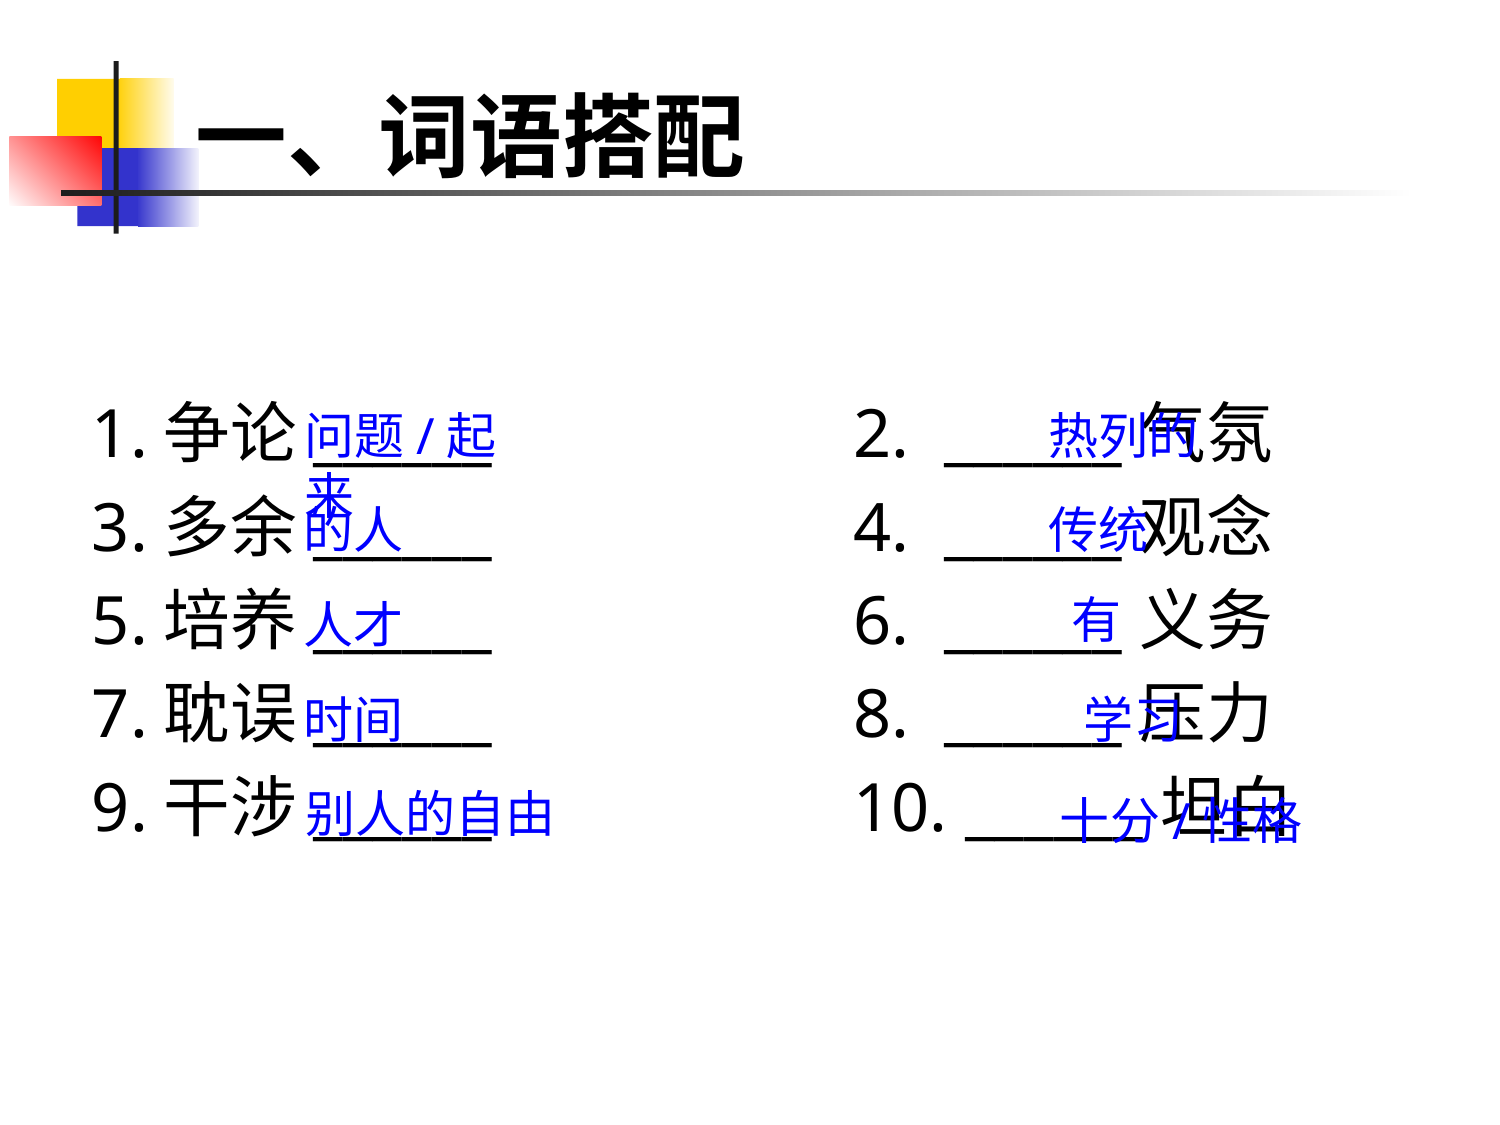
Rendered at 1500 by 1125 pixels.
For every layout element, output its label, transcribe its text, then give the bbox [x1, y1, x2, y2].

list 1.争论______ 2. ______气氛 3.多余______ 4. ______观念 5.培养______ 6. ______义务 7.耽误______ 8. ______压力 9.干涉______ 10. ______坦白 [76, 290, 1500, 966]
text_box 别人的自由 [291, 774, 597, 850]
text_box 时间 [289, 680, 442, 756]
text_box 热列的 [1033, 397, 1317, 472]
text_box 问题/起来 [289, 397, 550, 532]
text_box 有 [1056, 581, 1163, 656]
text_box 人才 [289, 586, 454, 661]
text_box 传统 [1033, 490, 1304, 566]
title 一、词语搭配 [180, 5, 1459, 197]
text_box 学习 [1068, 680, 1235, 756]
text_box 十分/性格 [1045, 781, 1353, 857]
text_box 的人 [289, 491, 442, 567]
